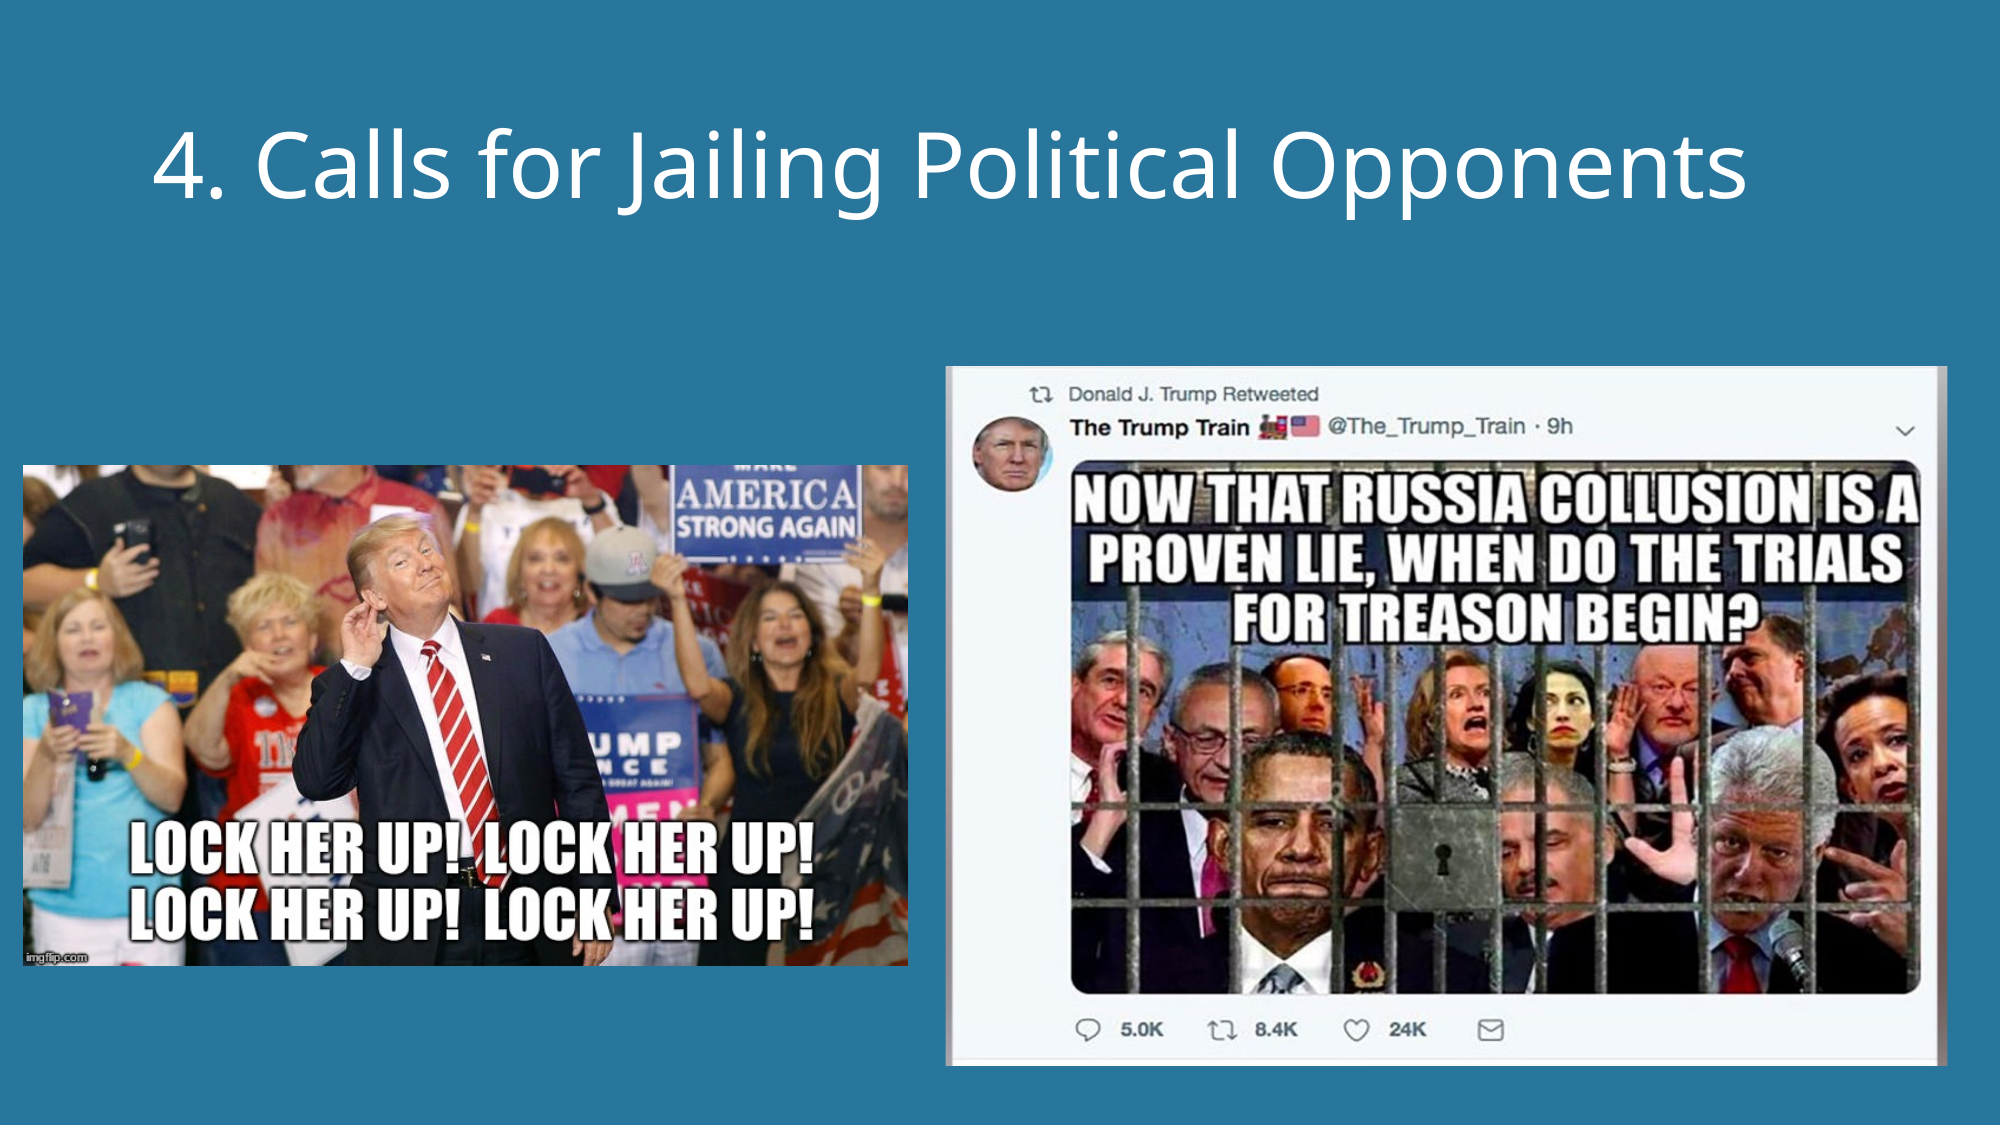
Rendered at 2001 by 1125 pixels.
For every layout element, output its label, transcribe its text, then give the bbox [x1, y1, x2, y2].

picture [945, 365, 1948, 1066]
title 4. Calls for Jailing Political Opponents [137, 59, 1863, 278]
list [23, 465, 908, 966]
